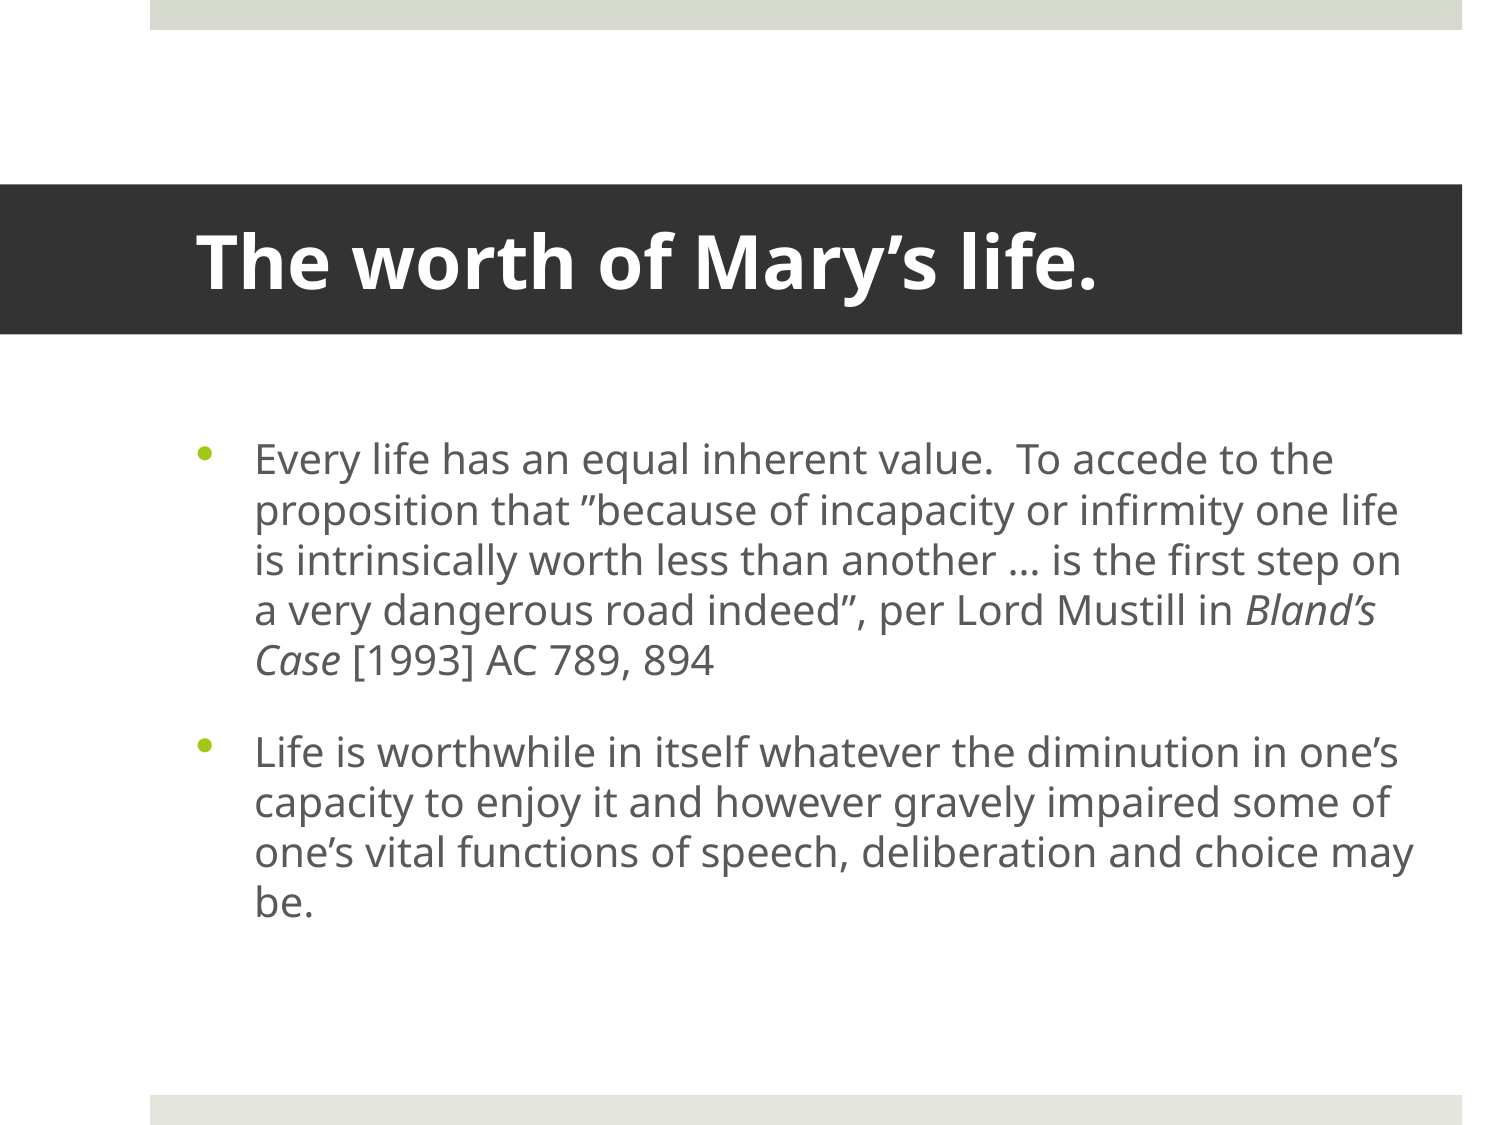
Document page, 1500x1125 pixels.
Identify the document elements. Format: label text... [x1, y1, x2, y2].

list Every life has an equal inherent value. To accede to the proposition that ”because of incapacity or infirmity one life is intrinsically worth less than another … is the first step on a very dangerous road indeed”, per Lord Mustill in Bland’s Case [1993] AC 789, 894 Life is worthwhile in itself whatever the diminution in one’s capacity to enjoy it and however gravely impaired some of one’s vital functions of speech, deliberation and choice may be. [182, 425, 1432, 1028]
title The worth of Mary’s life. [0, 184, 1463, 335]
